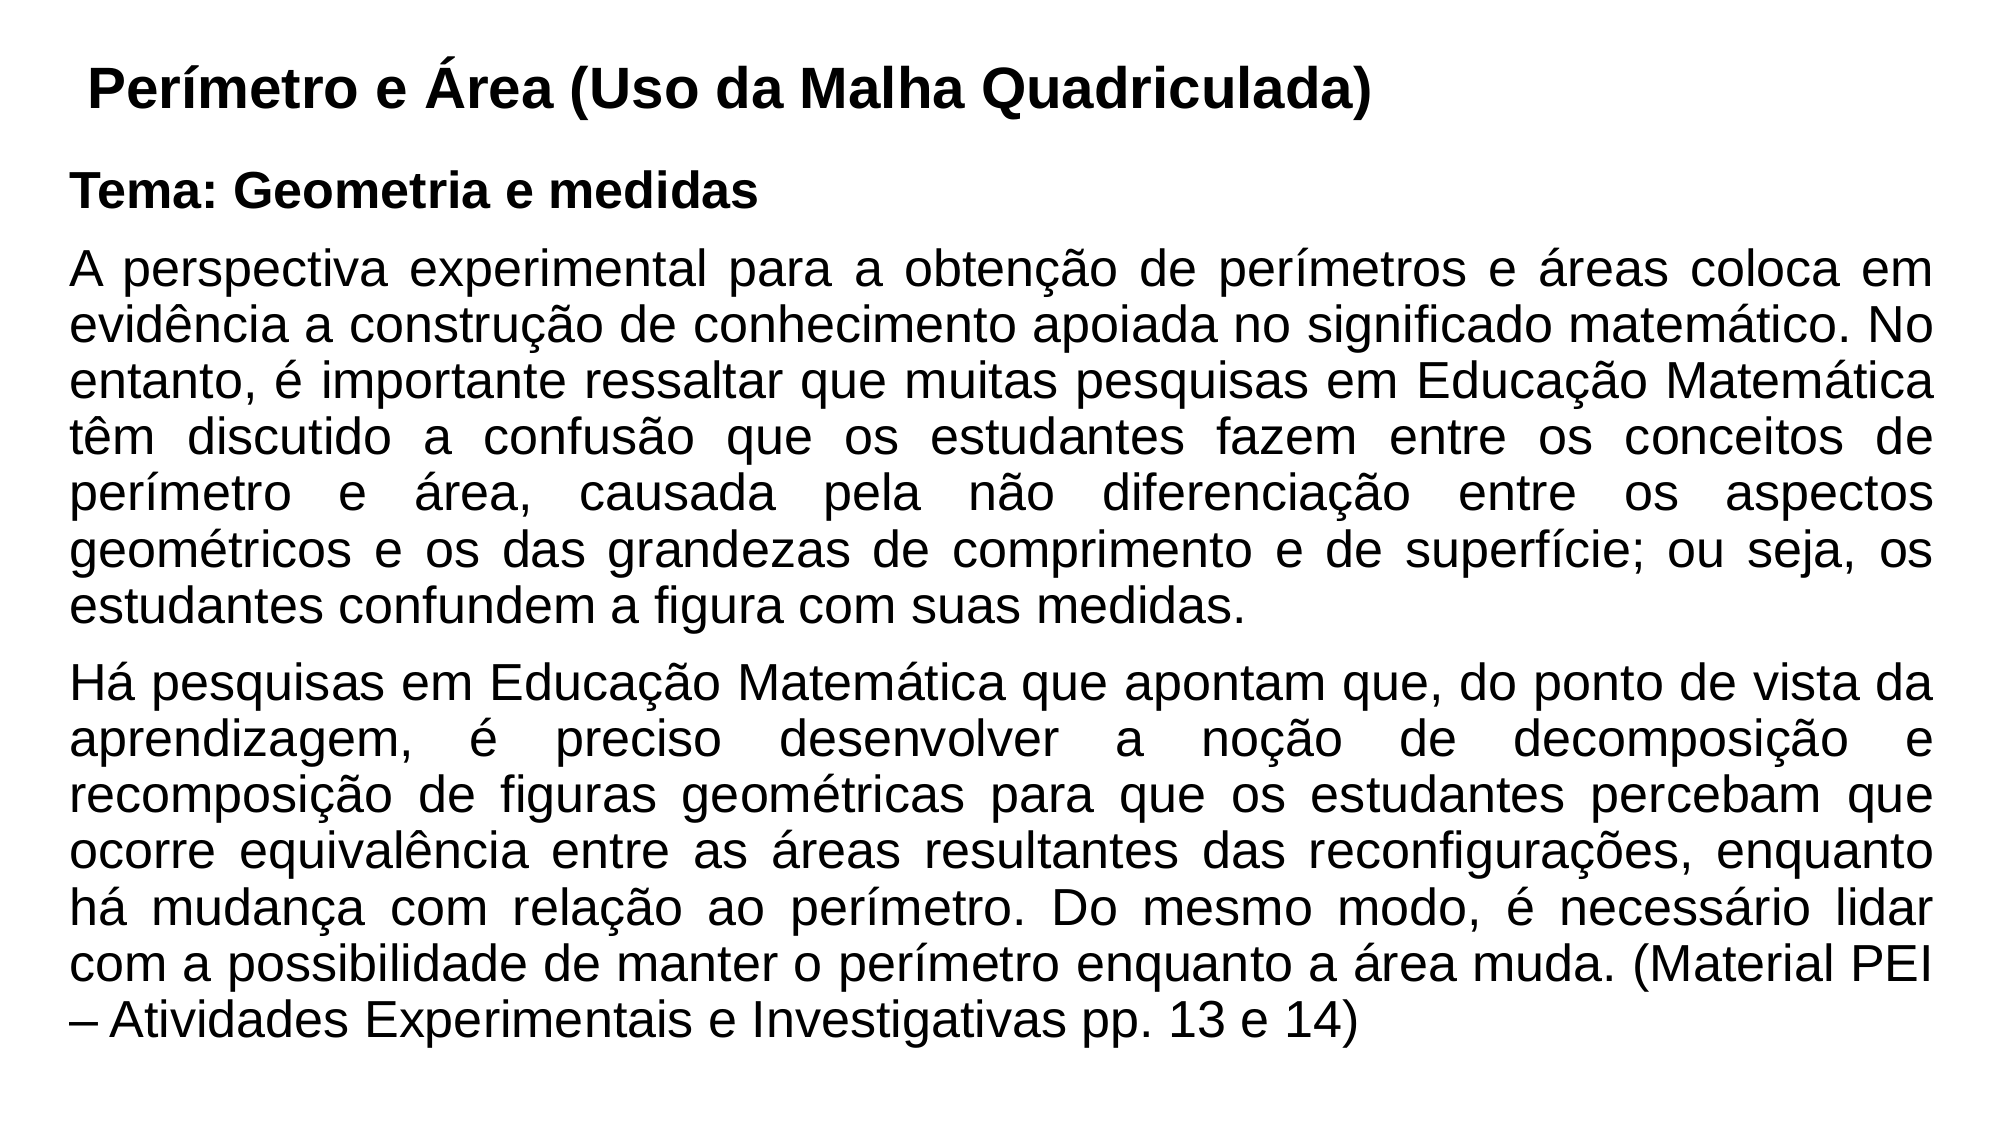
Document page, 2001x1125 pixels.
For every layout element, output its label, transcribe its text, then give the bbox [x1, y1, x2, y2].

title Perímetro e Área (Uso da Malha Quadriculada) [72, 22, 1798, 156]
list Tema: Geometria e medidas A perspectiva experimental para a obtenção de perímetros e áreas coloca em evidência a construção de conhecimento apoiada no significado matemático. No entanto, é importante ressaltar que muitas pesquisas em Educação Matemática têm discutido a confusão que os estudantes fazem entre os conceitos de perímetro e área, causada pela não diferenciação entre os aspectos geométricos e os das grandezas de comprimento e de superfície; ou seja, os estudantes confundem a figura com suas medidas. Há pesquisas em Educação Matemática que apontam que, do ponto de vista da aprendizagem, é preciso desenvolver a noção de decomposição e recomposição de figuras geométricas para que os estudantes percebam que ocorre equivalência entre as áreas resultantes das reconfigurações, enquanto há mudança com relação ao perímetro. Do mesmo modo, é necessário lidar com a possibilidade de manter o perímetro enquanto a área muda. (Material PEI – Atividades Experimentais e Investigativas pp. 13 e 14) [54, 156, 1950, 1018]
